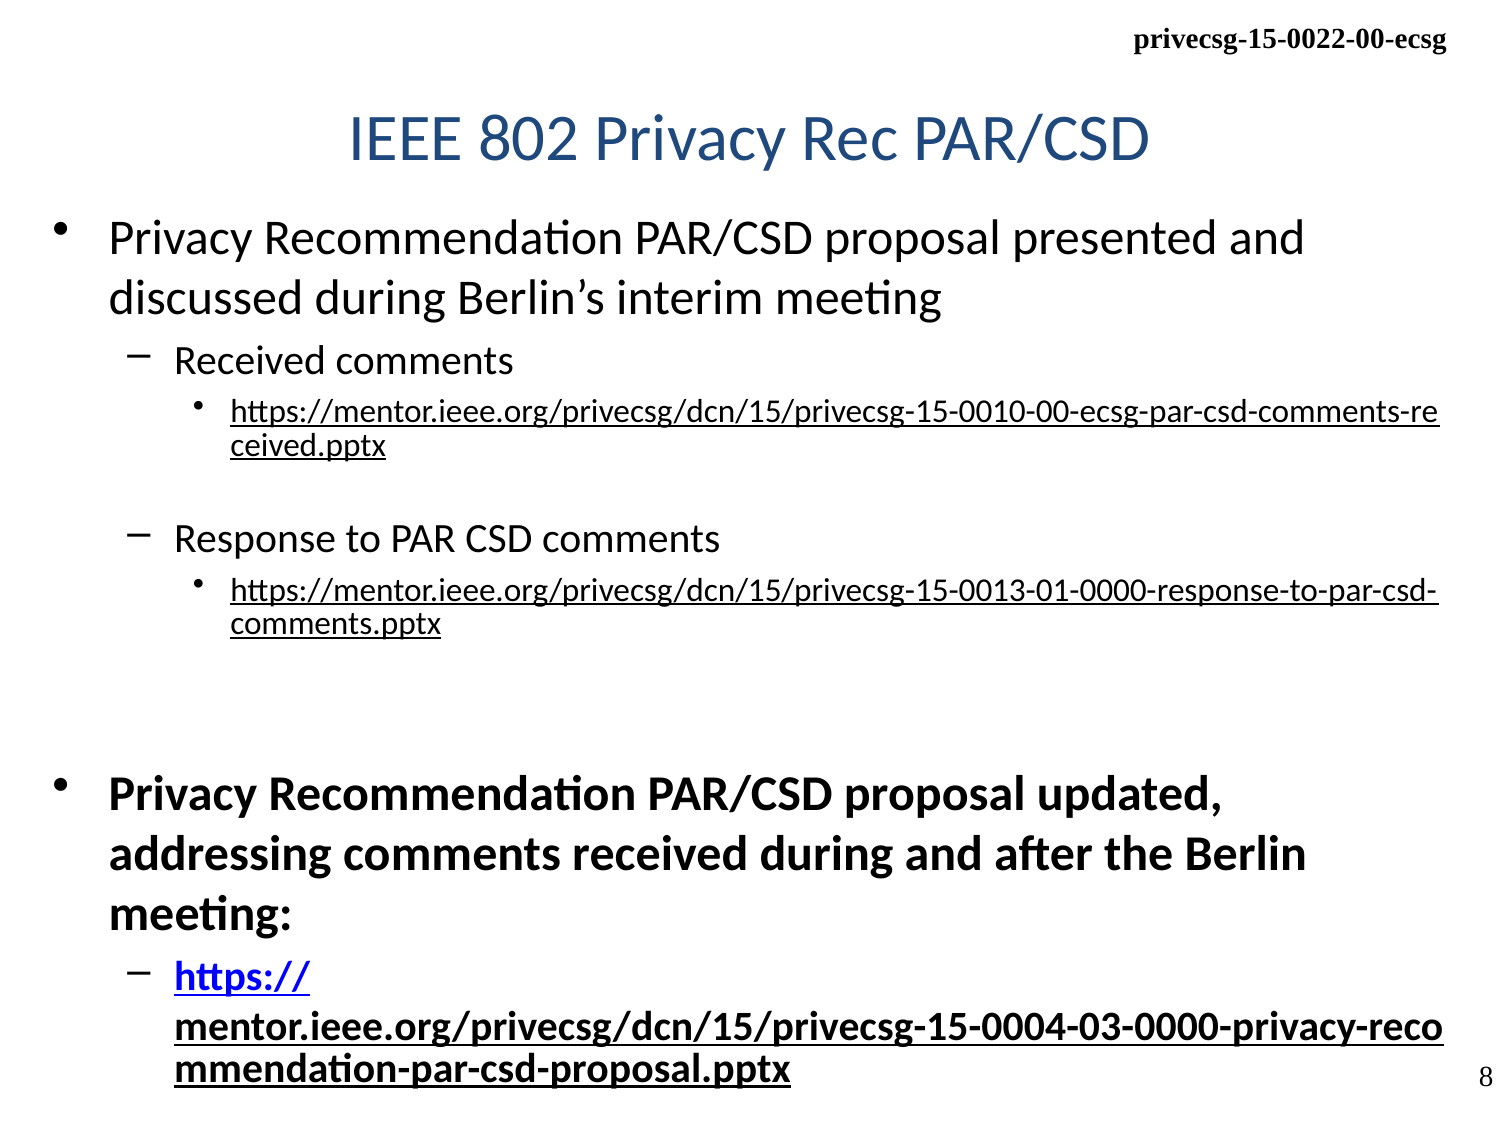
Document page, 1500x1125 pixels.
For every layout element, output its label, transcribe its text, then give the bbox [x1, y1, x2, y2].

title IEEE 802 Privacy Rec PAR/CSD [75, 41, 1425, 197]
list Privacy Recommendation PAR/CSD proposal presented and discussed during Berlin’s interim meeting Received comments https://mentor.ieee.org/privecsg/dcn/15/privecsg-15-0010-00-ecsg-par-csd-comments-received.pptx Response to PAR CSD comments https://mentor.ieee.org/privecsg/dcn/15/privecsg-15-0013-01-0000-response-to-par-csd-comments.pptx Privacy Recommendation PAR/CSD proposal updated, addressing comments received during and after the Berlin meeting: https://mentor.ieee.org/privecsg/dcn/15/privecsg-15-0004-03-0000-privacy-recommendation-par-csd-proposal.pptx [37, 197, 1463, 1114]
